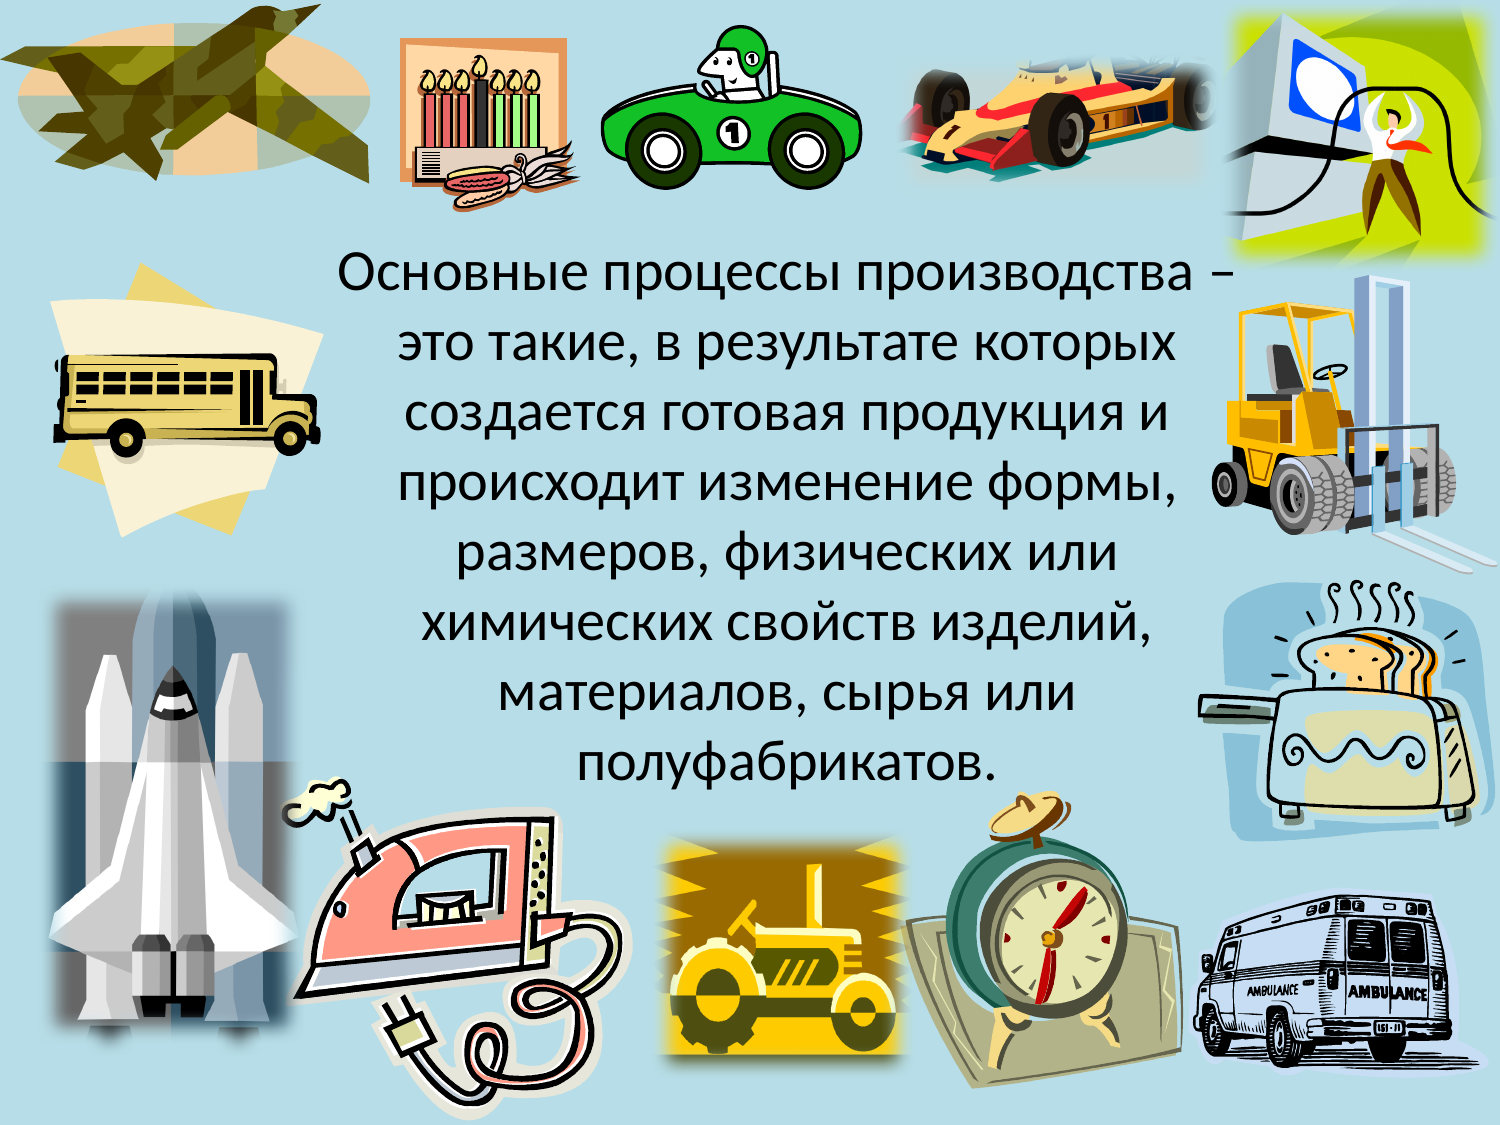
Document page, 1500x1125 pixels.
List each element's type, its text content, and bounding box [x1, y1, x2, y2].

picture [1197, 574, 1500, 847]
text_box Основные процессы производства – это такие, в результате которых создается готовая продукция и происходит изменение формы, размеров, физических или химических свойств изделий, материалов, сырья или полуфабрикатов. [312, 224, 1212, 831]
picture [399, 37, 582, 213]
picture [599, 24, 863, 191]
picture [274, 771, 638, 1125]
picture [49, 262, 325, 538]
picture [887, 0, 1500, 576]
picture [0, 0, 375, 188]
picture [37, 561, 311, 1065]
picture [649, 787, 1500, 1094]
